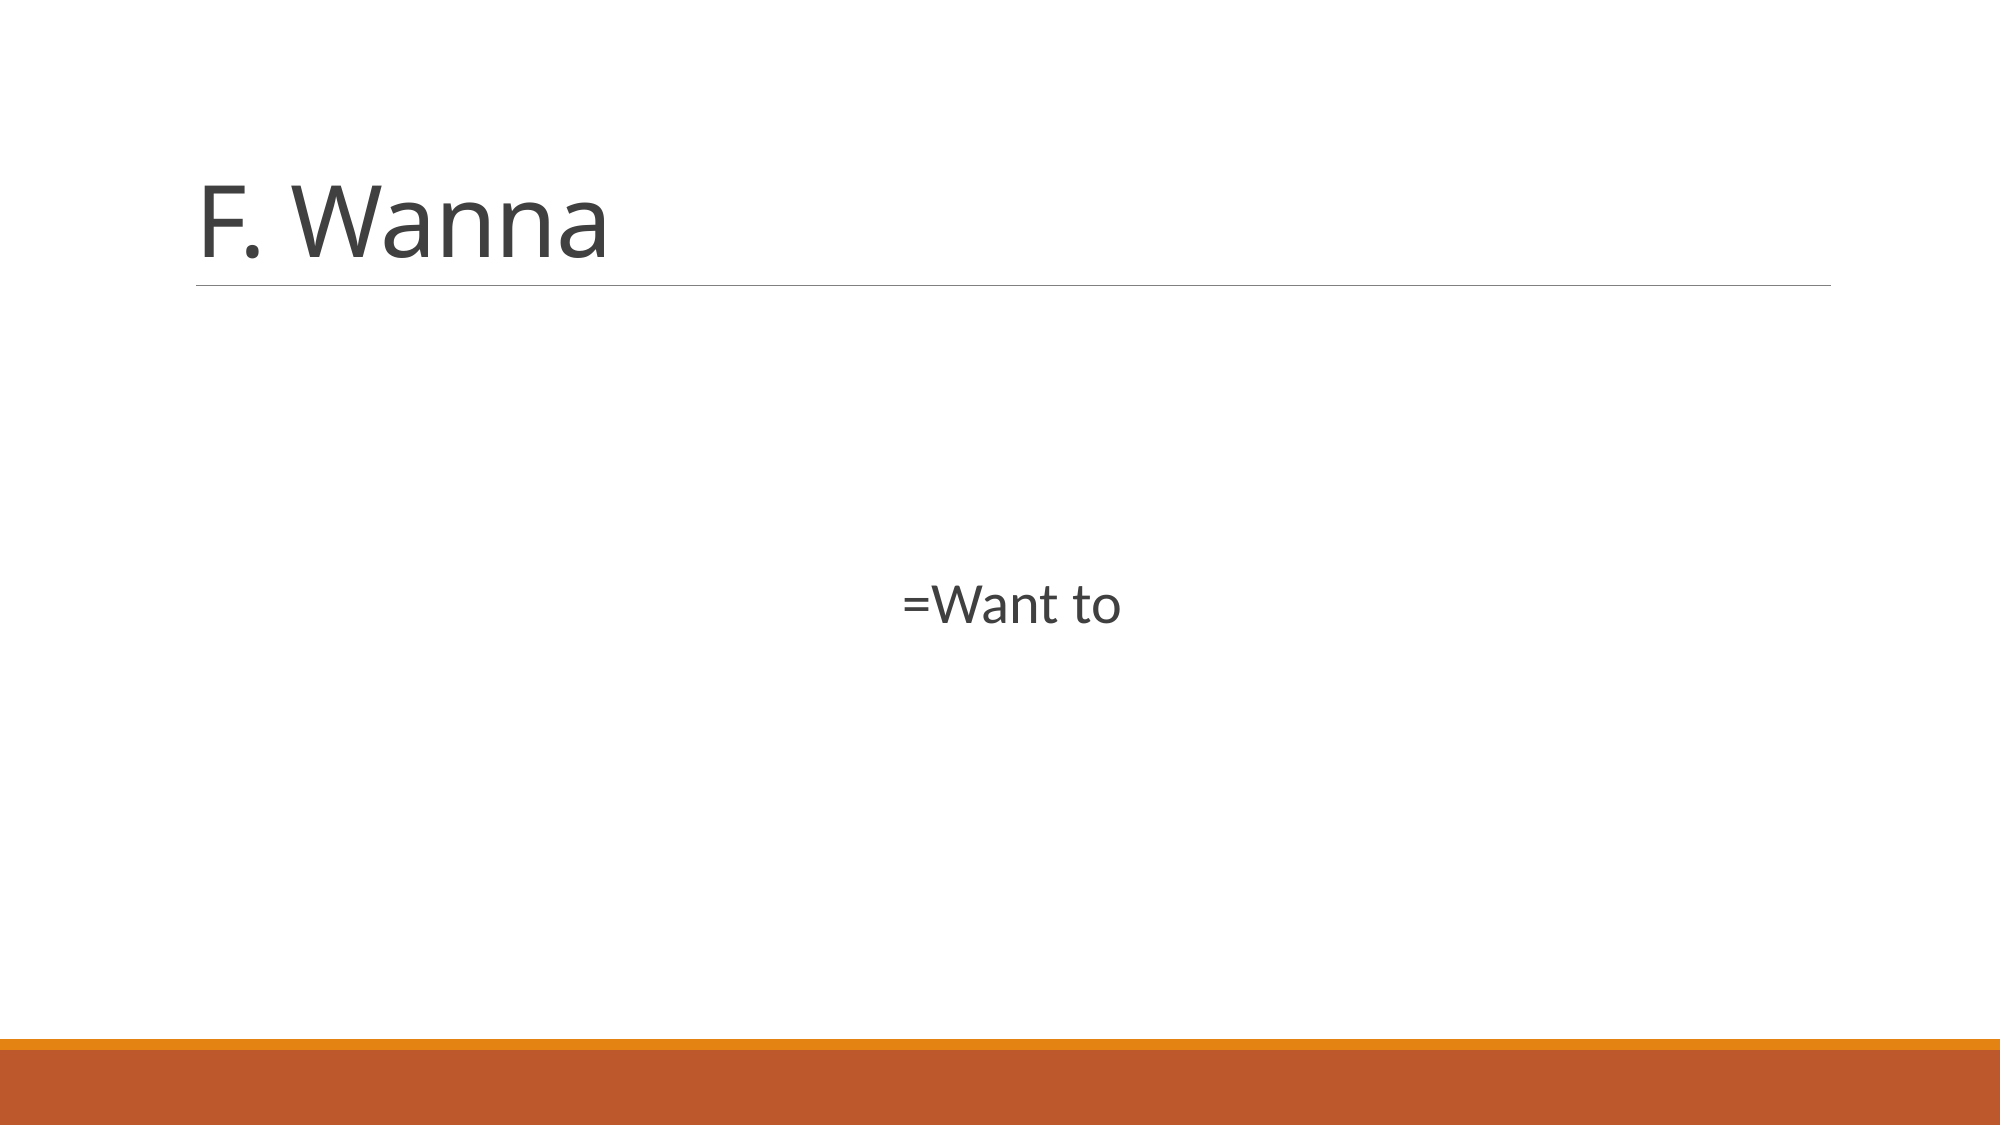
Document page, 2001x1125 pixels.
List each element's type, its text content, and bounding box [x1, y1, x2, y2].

title F. Wanna [180, 47, 1830, 285]
list =Want to [180, 302, 1830, 963]
